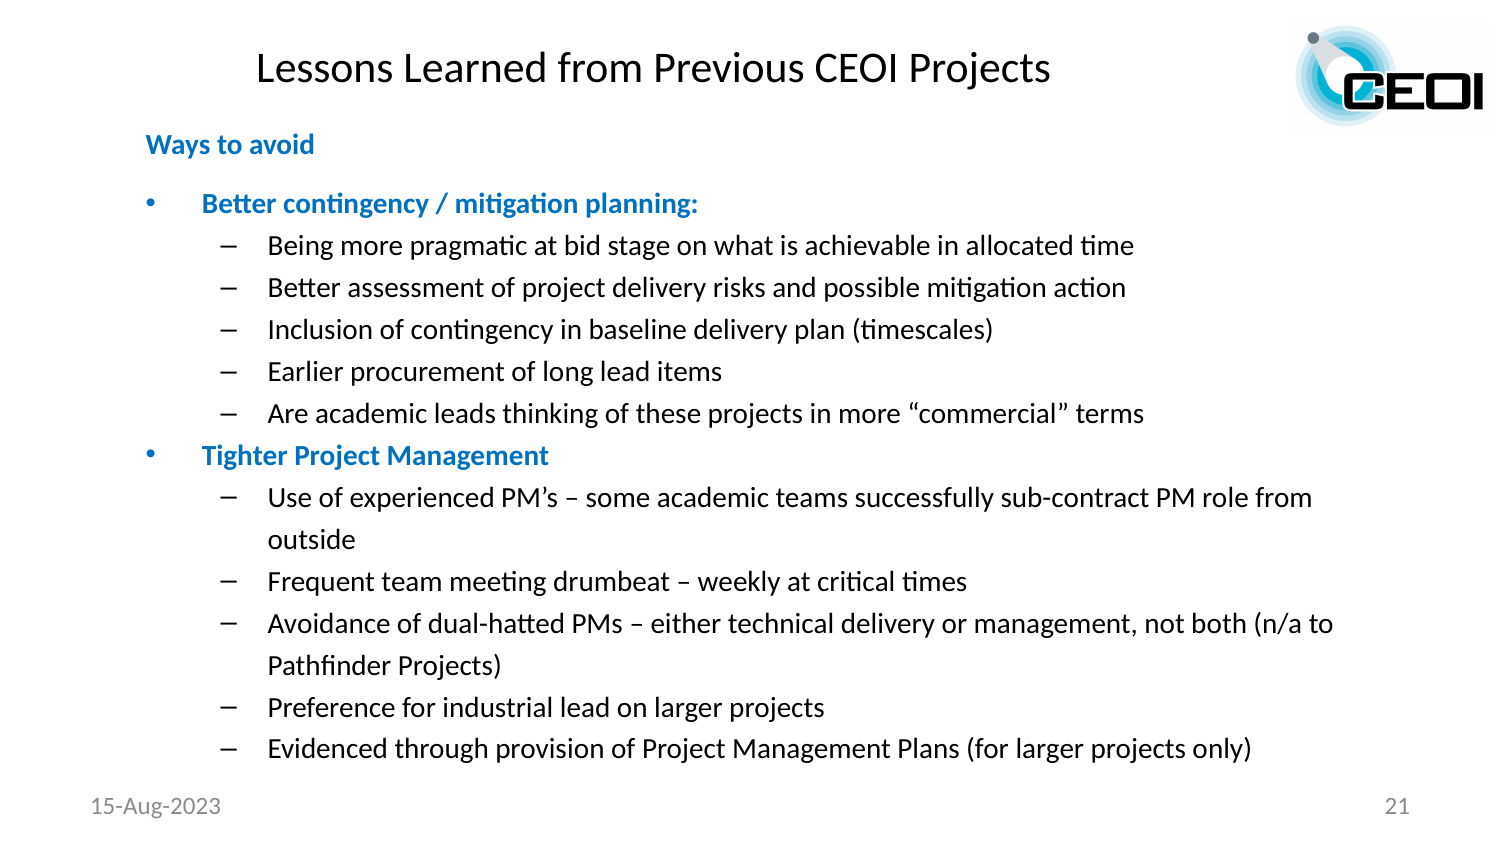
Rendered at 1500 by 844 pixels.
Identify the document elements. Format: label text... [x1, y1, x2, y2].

picture [1288, 22, 1493, 134]
list Ways to avoid Better contingency / mitigation planning: Being more pragmatic at bid stage on what is achievable in allocated time Better assessment of project delivery risks and possible mitigation action Inclusion of contingency in baseline delivery plan (timescales) Earlier procurement of long lead items Are academic leads thinking of these projects in more “commercial” terms Tighter Project Management Use of experienced PM’s – some academic teams successfully sub-contract PM role from outside Frequent team meeting drumbeat – weekly at critical times Avoidance of dual-hatted PMs – either technical delivery or management, not both (n/a to Pathfinder Projects) Preference for industrial lead on larger projects Evidenced through provision of Project Management Plans (for larger projects only) [130, 117, 1372, 805]
text_box Lessons Learned from Previous CEOI Projects [233, 12, 1075, 118]
slide_number 21 [1074, 782, 1425, 827]
slide_number 15-Aug-2023 [75, 782, 425, 827]
